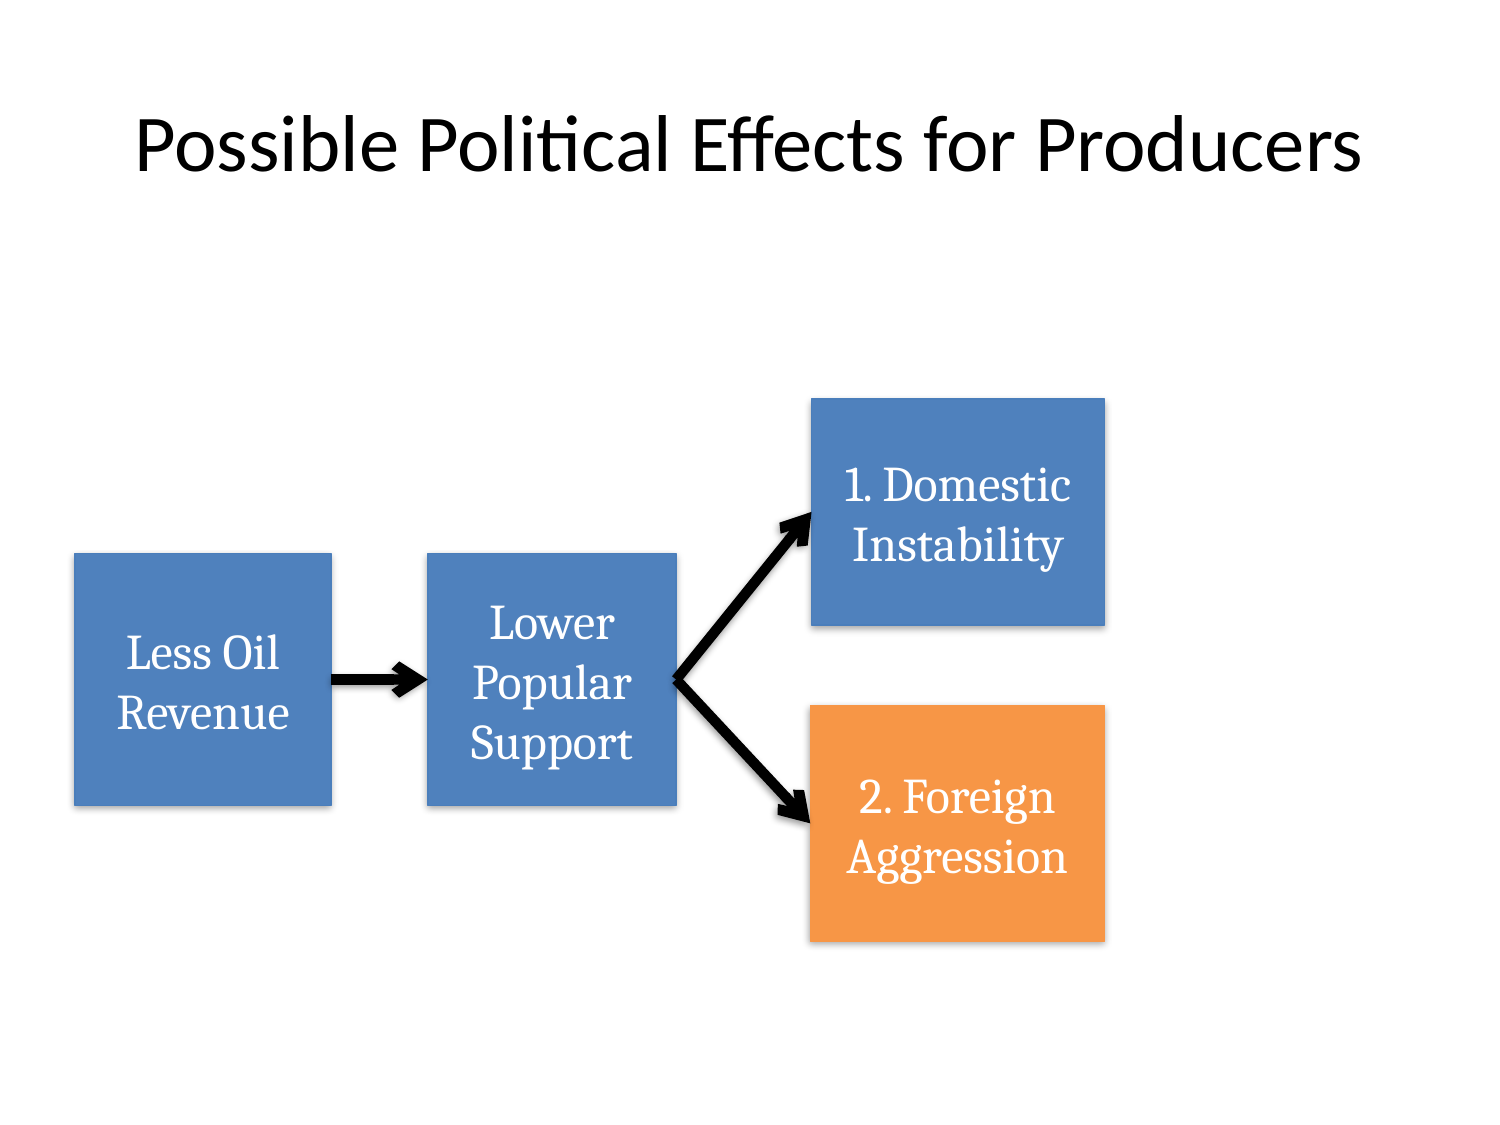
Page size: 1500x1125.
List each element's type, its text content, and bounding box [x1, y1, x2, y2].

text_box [74, 398, 1105, 942]
title Possible Political Effects for Producers [75, 45, 1425, 233]
